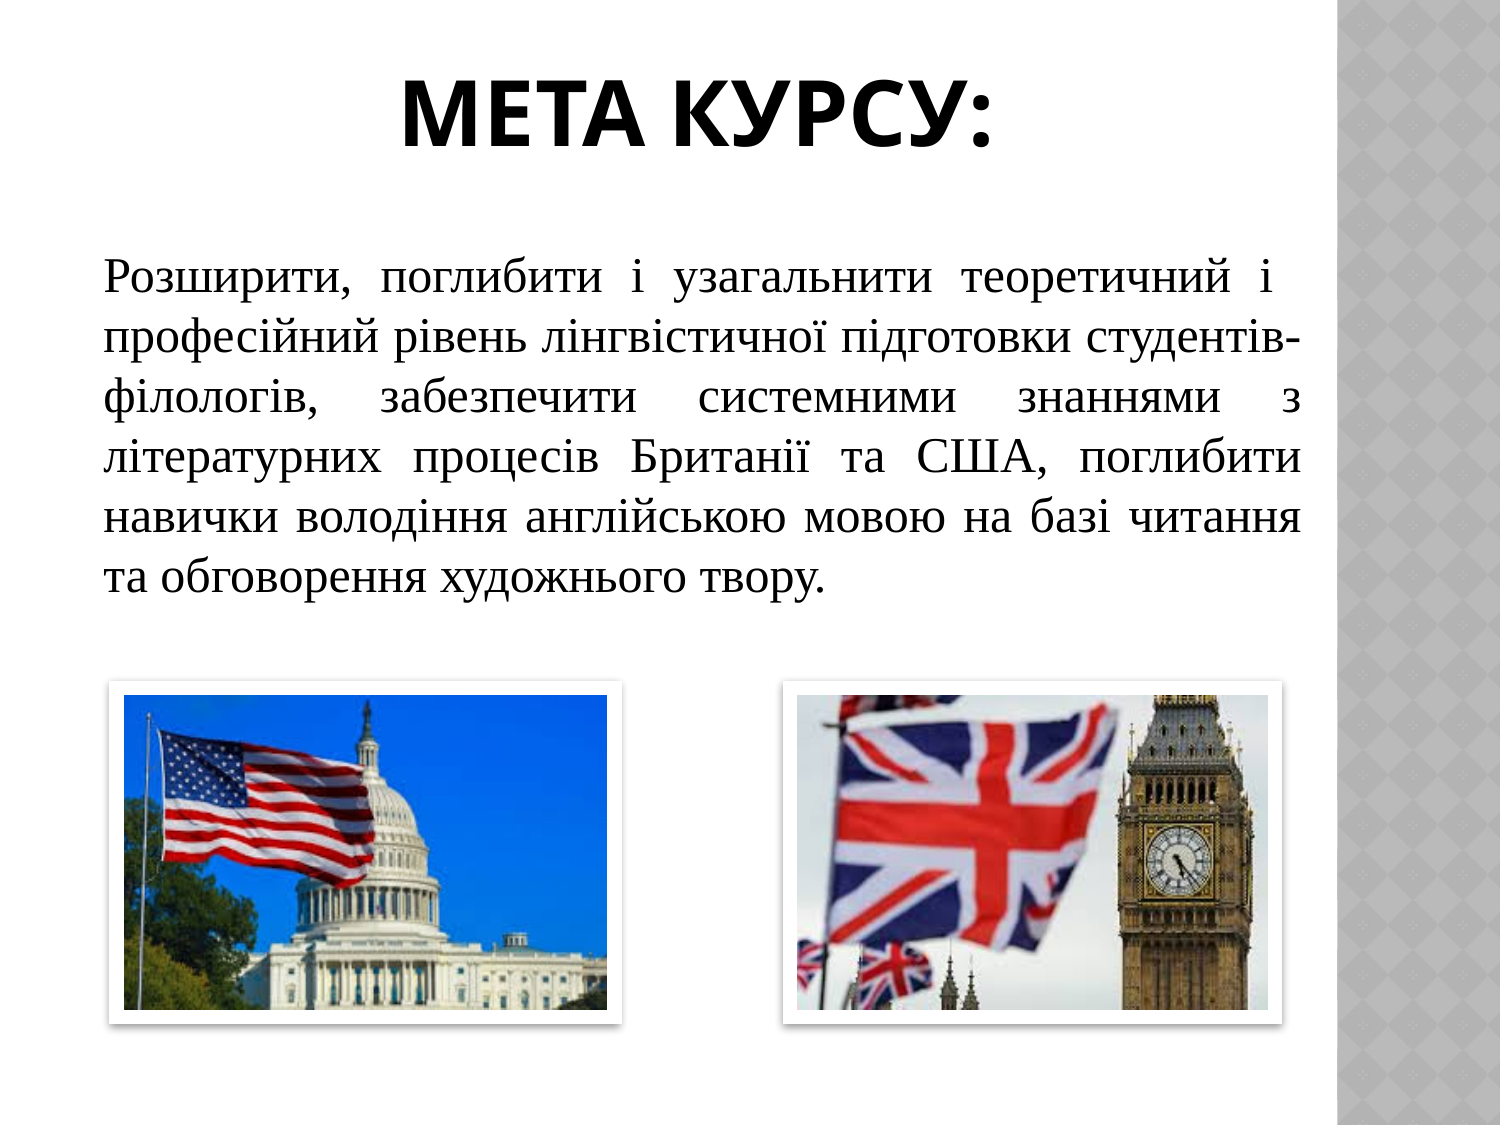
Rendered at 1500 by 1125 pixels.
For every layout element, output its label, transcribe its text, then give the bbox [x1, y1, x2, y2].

picture [796, 694, 1269, 1011]
list Розширити, поглибити і узагальнити теоретичний і професійний рівень лінгвістичної підготовки студентів-філологів, забезпечити системними знаннями з літературних процесів Британії та США, поглибити навички володіння англійською мовою на базі читання та обговорення художнього твору. [88, 160, 1317, 610]
picture [123, 694, 608, 1011]
title Мета курсу: [183, 54, 1210, 160]
